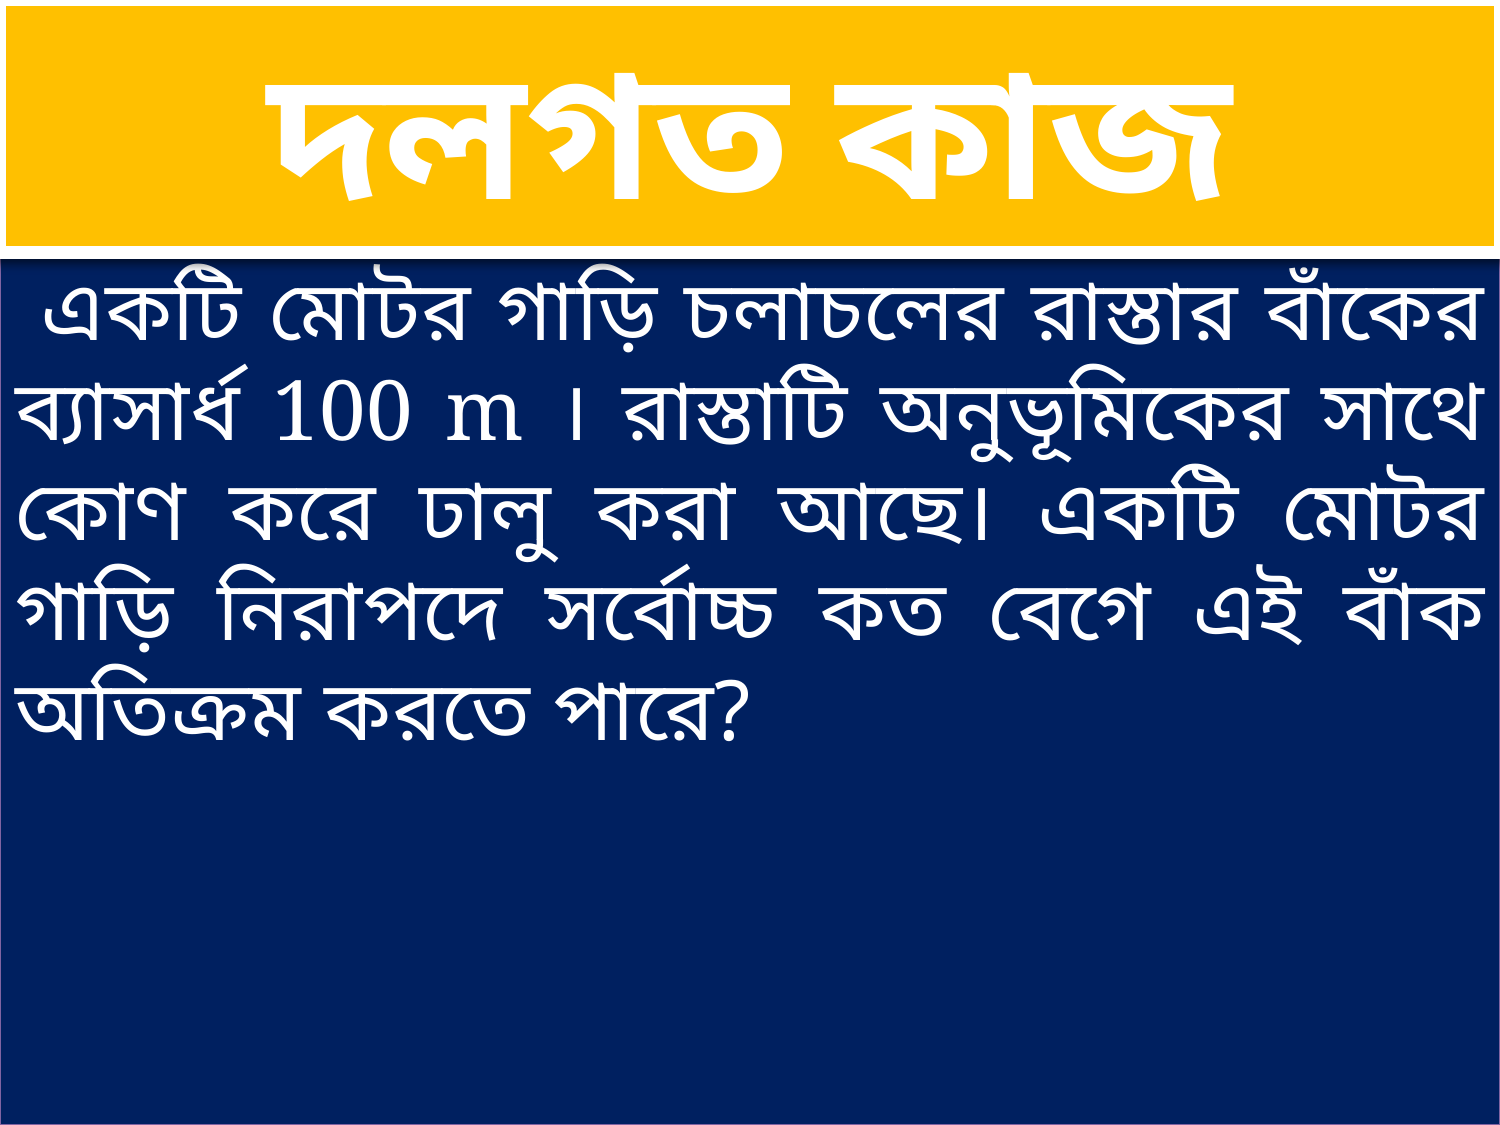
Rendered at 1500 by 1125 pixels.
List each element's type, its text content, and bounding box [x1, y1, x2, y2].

title দলগত কাজ [0, 0, 1500, 259]
